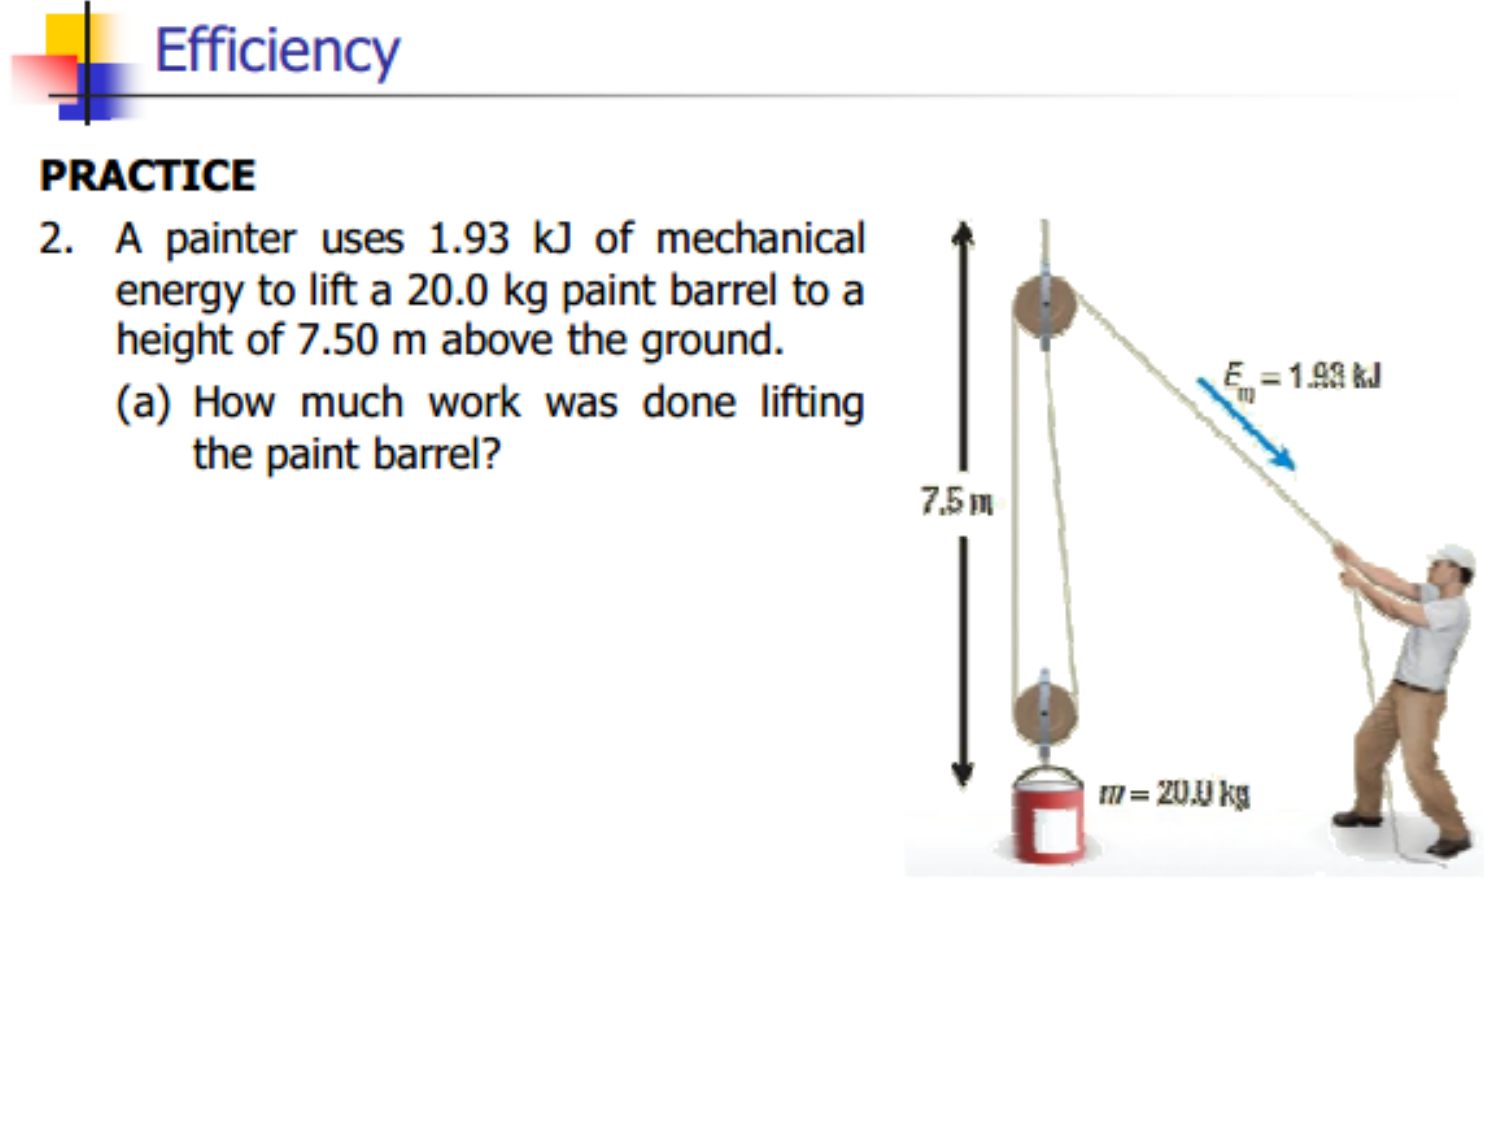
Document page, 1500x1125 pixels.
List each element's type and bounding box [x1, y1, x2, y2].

picture [0, 0, 1500, 919]
